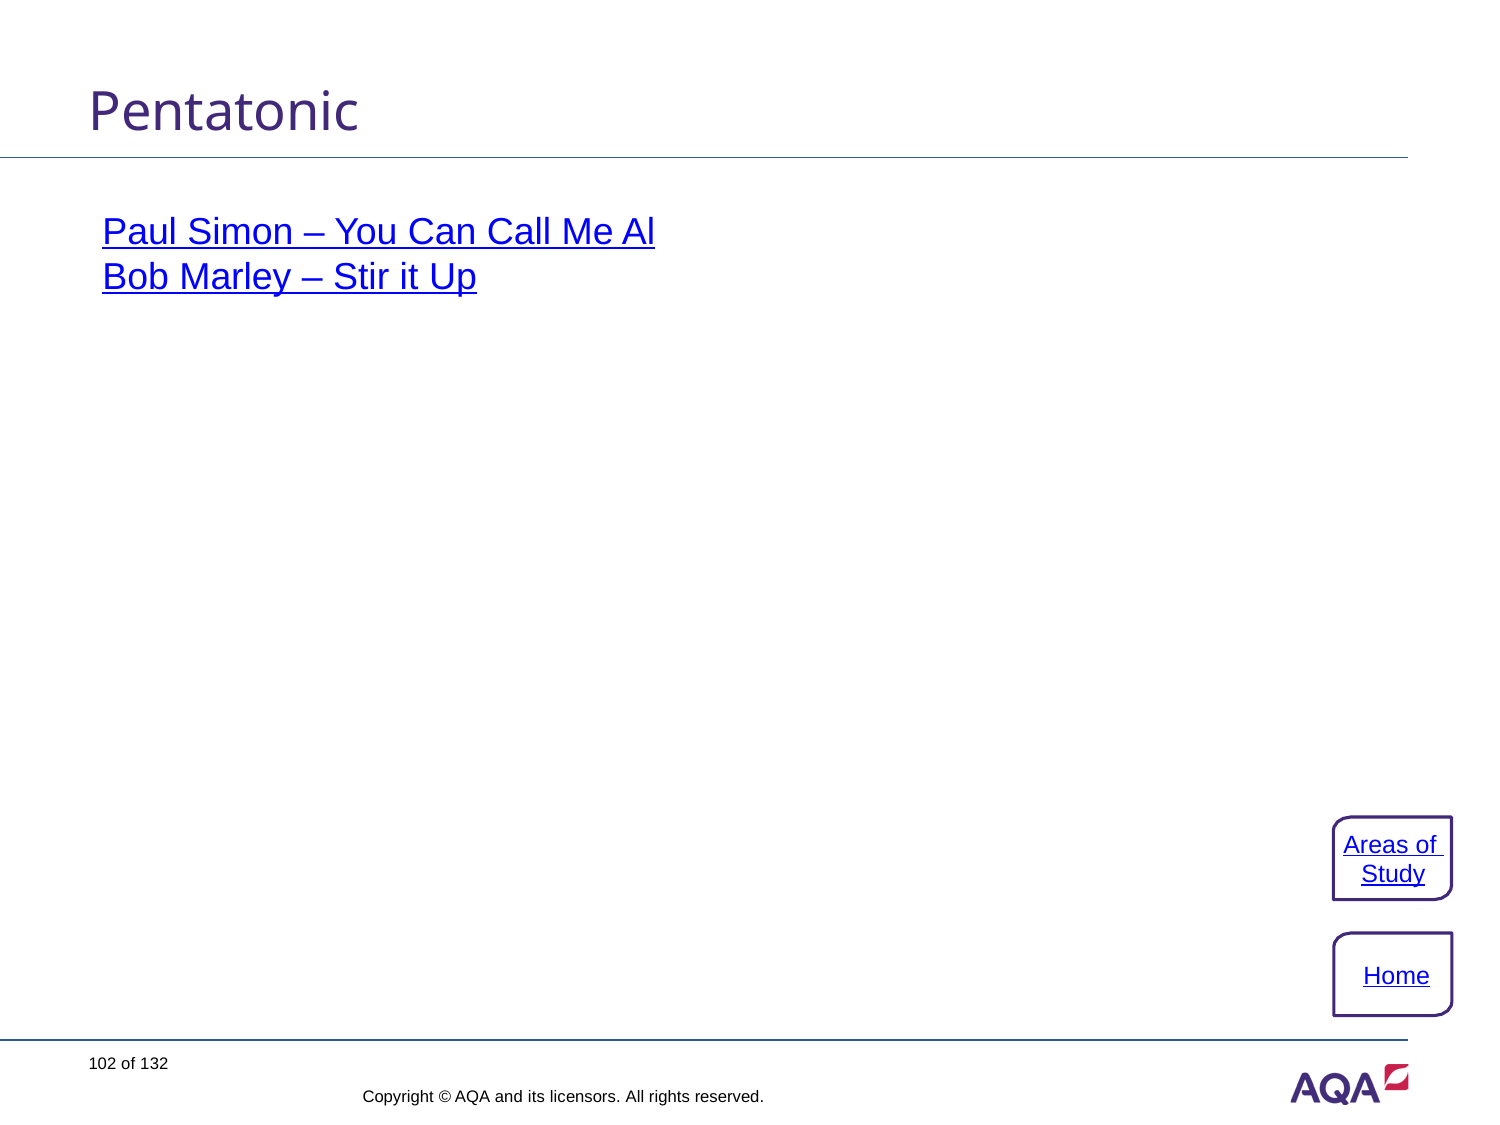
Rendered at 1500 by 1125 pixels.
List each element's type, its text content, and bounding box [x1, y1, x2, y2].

text_box [1333, 817, 1452, 900]
text_box Areas of Study [1338, 828, 1448, 889]
text_box Paul Simon – You Can Call Me Al Bob Marley – Stir it Up [87, 199, 925, 305]
picture [1290, 1064, 1409, 1105]
text_box [1333, 932, 1452, 1016]
title Pentatonic [86, 76, 1414, 265]
footer Copyright © AQA and its licensors. All rights reserved. [360, 1085, 766, 1125]
text_box Home [1361, 959, 1433, 990]
text_box [1342, 802, 1459, 929]
slide_number 102 of 132 [84, 1052, 176, 1125]
